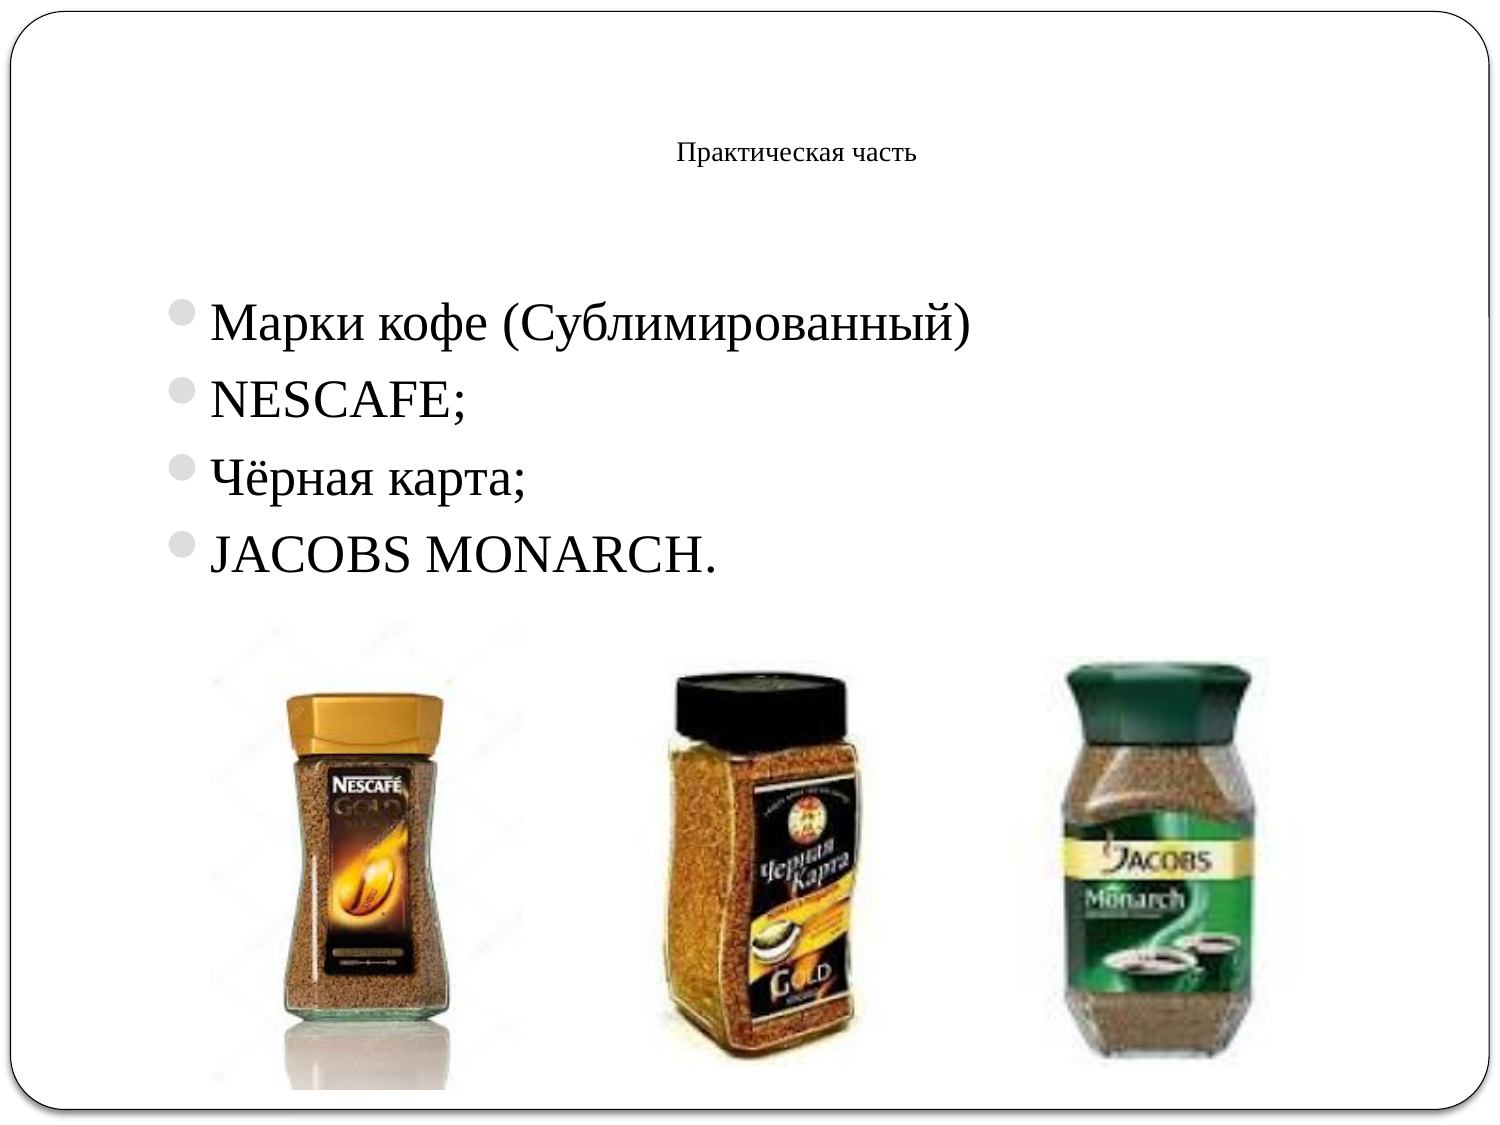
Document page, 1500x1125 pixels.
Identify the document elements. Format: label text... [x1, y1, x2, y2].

text_box [25, 0, 76, 27]
picture [550, 644, 1372, 1067]
list Марки кофе (Сублимированный) NESCAFE; Чёрная карта; JACOBS MONARCH. [150, 278, 1425, 988]
title Практическая часть [159, 30, 1435, 183]
picture [210, 620, 524, 1091]
